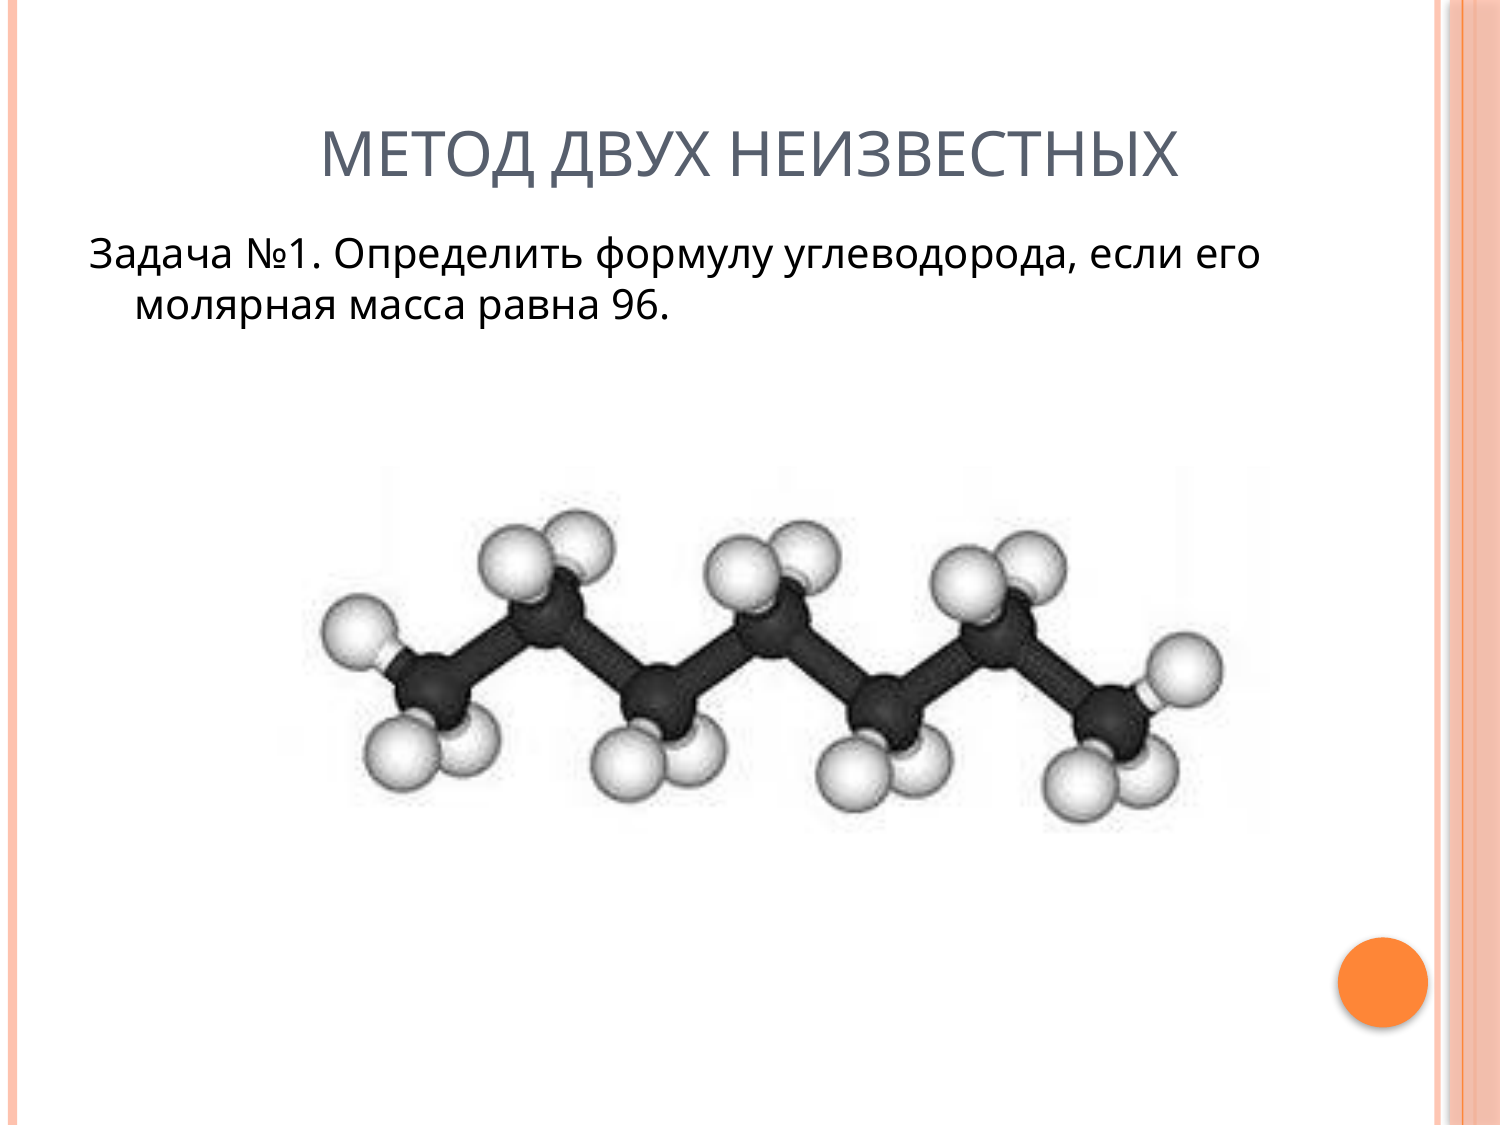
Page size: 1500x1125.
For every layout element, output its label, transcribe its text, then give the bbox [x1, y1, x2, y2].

list Задача №1. Определить формулу углеводорода, если его молярная масса равна 96. [75, 219, 1425, 1005]
title Метод двух неизвестных [75, 45, 1425, 197]
picture [276, 465, 1271, 871]
